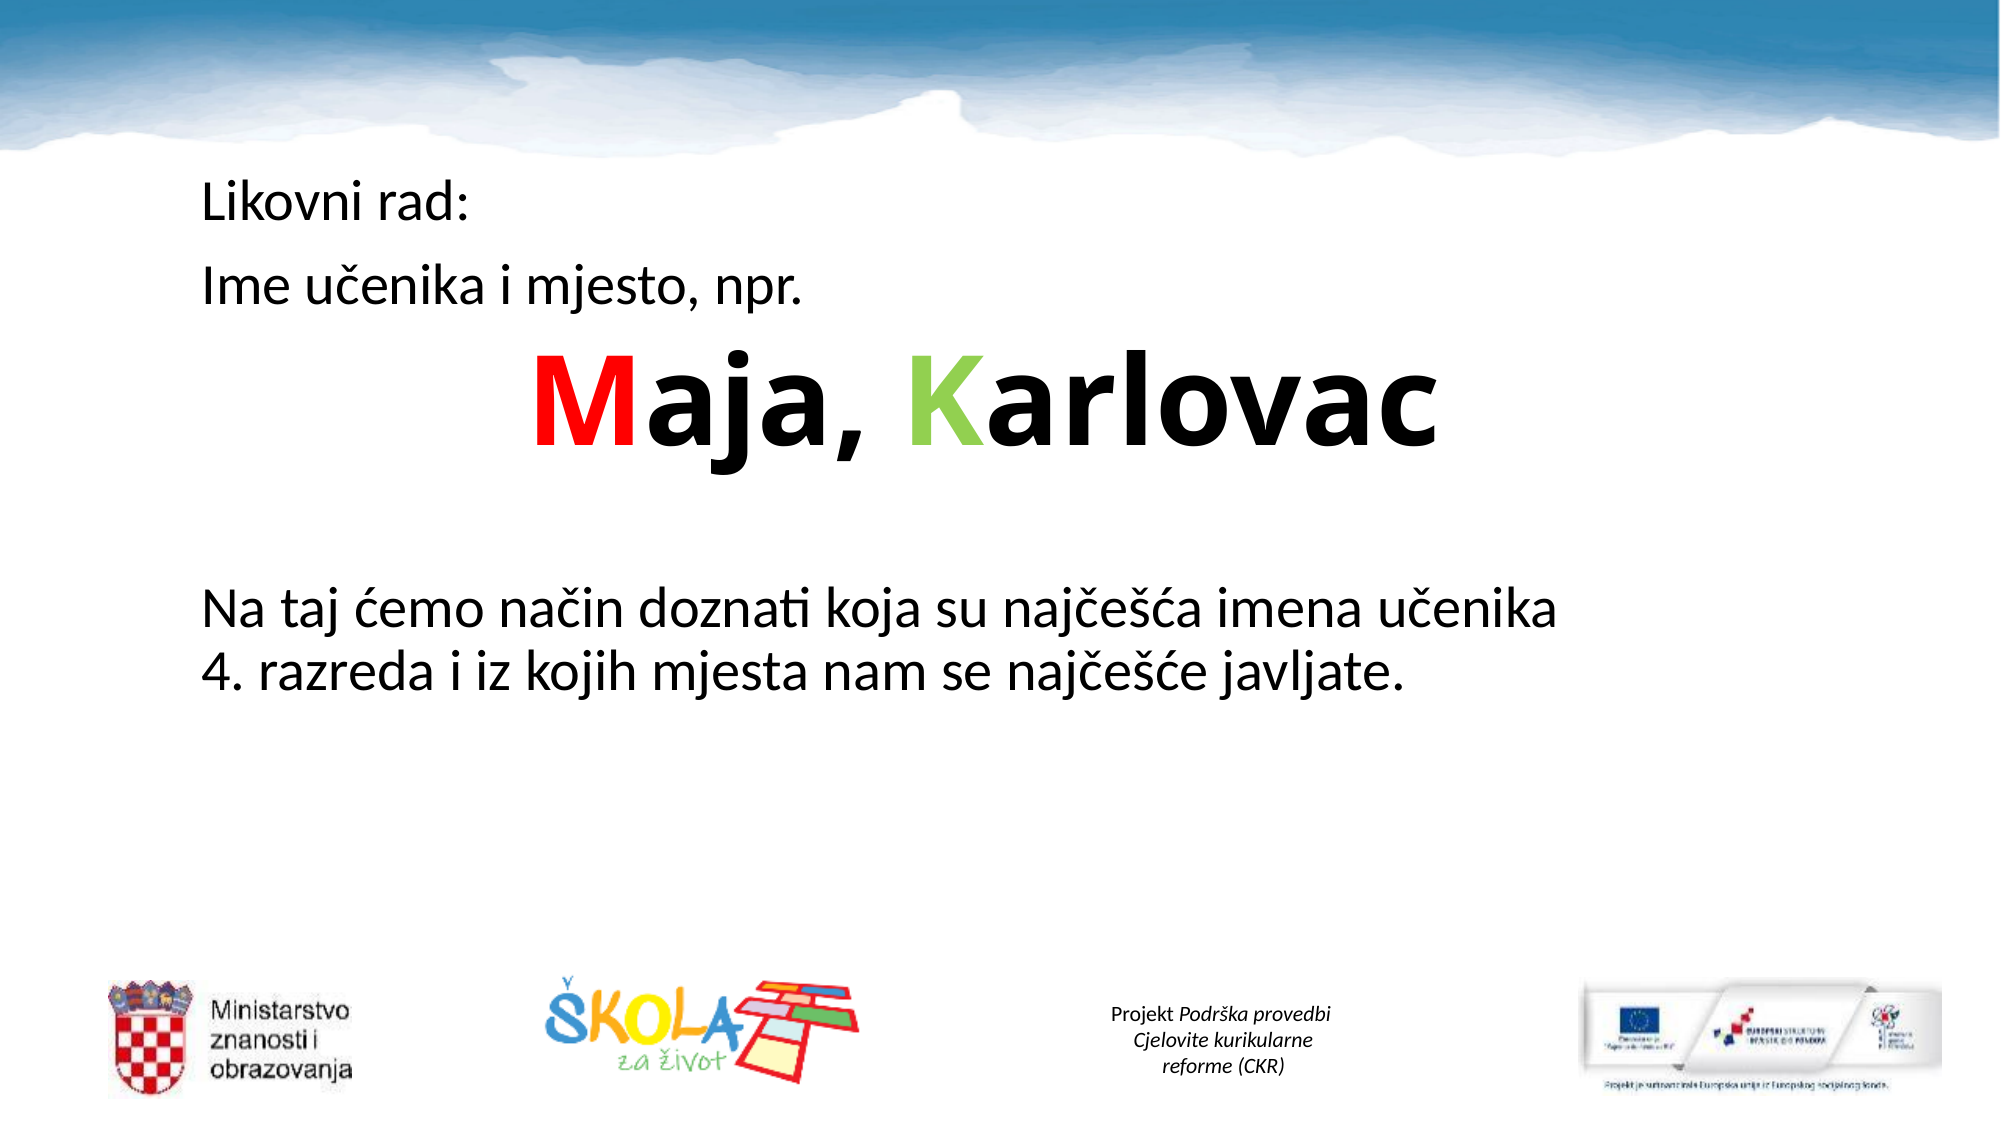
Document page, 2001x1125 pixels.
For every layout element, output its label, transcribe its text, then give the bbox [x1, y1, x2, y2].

picture [108, 980, 352, 1099]
list Likovni rad: Ime učenika i mjesto, npr. Maja, Karlovac Na taj ćemo način doznati koja su najčešća imena učenika 4. razreda i iz kojih mjesta nam se najčešće javljate. [186, 162, 1762, 737]
picture [536, 970, 864, 1089]
picture [0, 0, 2001, 232]
picture [1578, 977, 1942, 1096]
